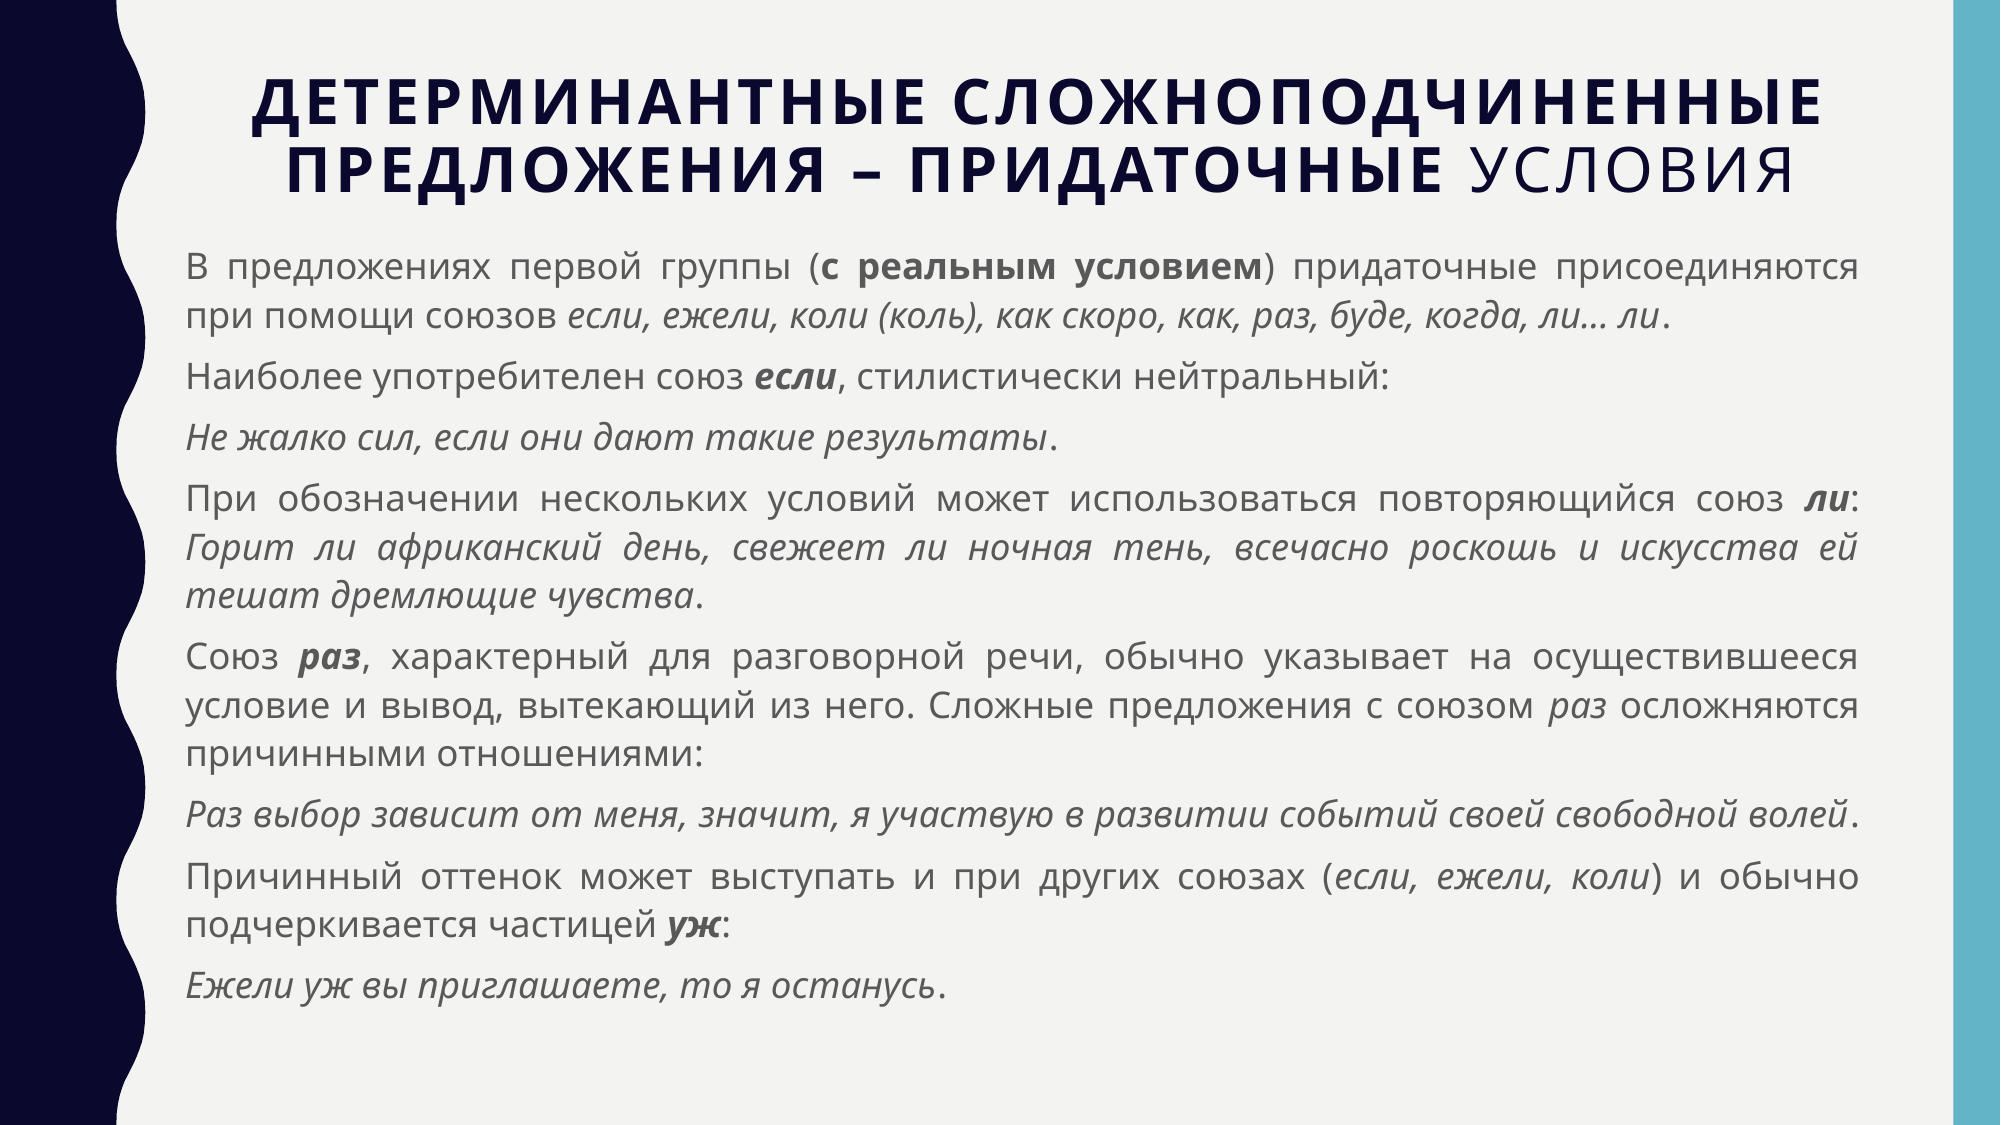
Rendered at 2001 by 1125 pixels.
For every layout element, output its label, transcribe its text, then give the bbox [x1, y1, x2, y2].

list В предложениях первой группы (с реальным условием) придаточные присоединяются при помощи союзов если, ежели, коли (коль), как скоро, как, раз, буде, когда, ли... ли. Наиболее употребителен союз если, стилистически нейтральный: Не жалко сил, если они дают такие результаты. При обозначении нескольких условий может использоваться повторяющийся союз ли: Горит ли африканский день, свежеет ли ночная тень, всечасно роскошь и искусства ей тешат дремлющие чувства. Союз раз, характерный для разговорной речи, обычно указывает на осуществившееся условие и вывод, вытекающий из него. Сложные предложения с союзом раз осложняются причинными отношениями: Раз выбор зависит от меня, значит, я участвую в развитии событий своей свободной волей. Причинный оттенок может выступать и при других союзах (если, ежели, коли) и обычно подчеркивается частицей уж: Ежели уж вы приглашаете, то я останусь. [170, 231, 1875, 1047]
title Детерминантные сложноподчиненные предложения – придаточные условия [205, 62, 1875, 231]
